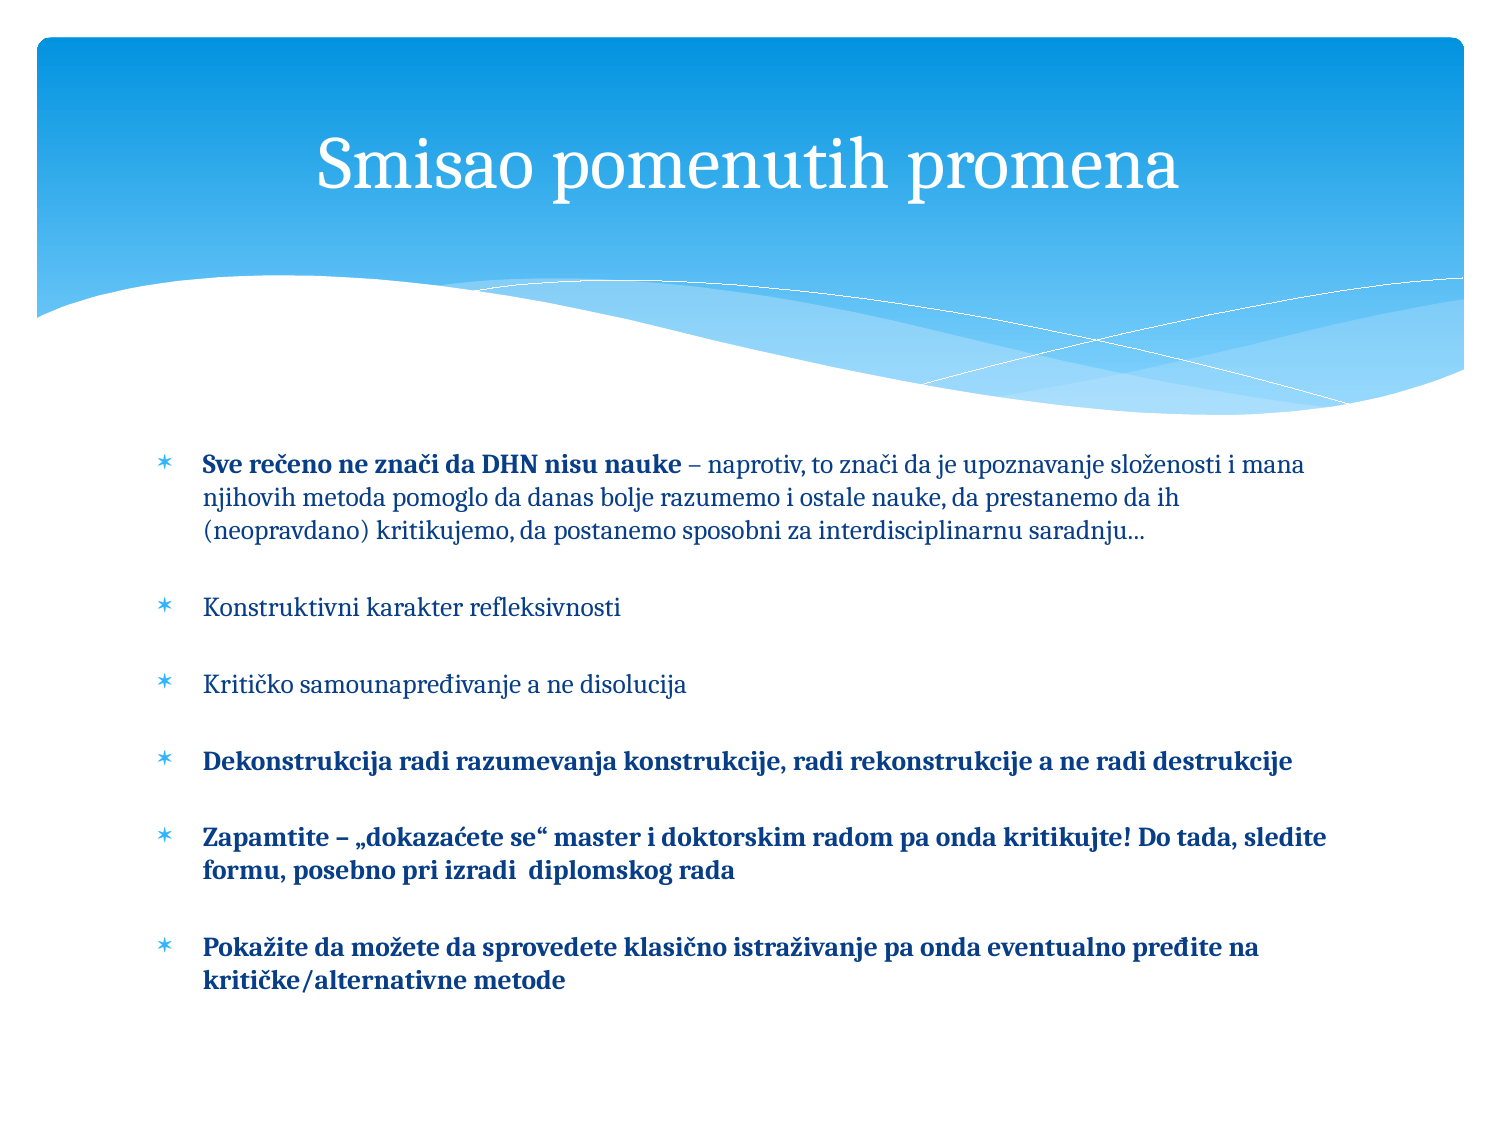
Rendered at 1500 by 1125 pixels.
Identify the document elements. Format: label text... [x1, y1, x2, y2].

title Smisao pomenutih promena [75, 55, 1425, 261]
list Sve rečeno ne znači da DHN nisu nauke – naprotiv, to znači da je upoznavanje složenosti i mana njihovih metoda pomoglo da danas bolje razumemo i ostale nauke, da prestanemo da ih (neopravdano) kritikujemo, da postanemo sposobni za interdisciplinarnu saradnju... Konstruktivni karakter refleksivnosti Kritičko samounapređivanje a ne disolucija Dekonstrukcija radi razumevanja konstrukcije, radi rekonstrukcije a ne radi destrukcije Zapamtite – „dokazaćete se“ master i doktorskim radom pa onda kritikujte! Do tada, sledite formu, posebno pri izradi diplomskog rada Pokažite da možete da sprovedete klasično istraživanje pa onda eventualno pređite na kritičke/alternativne metode [143, 438, 1359, 1005]
